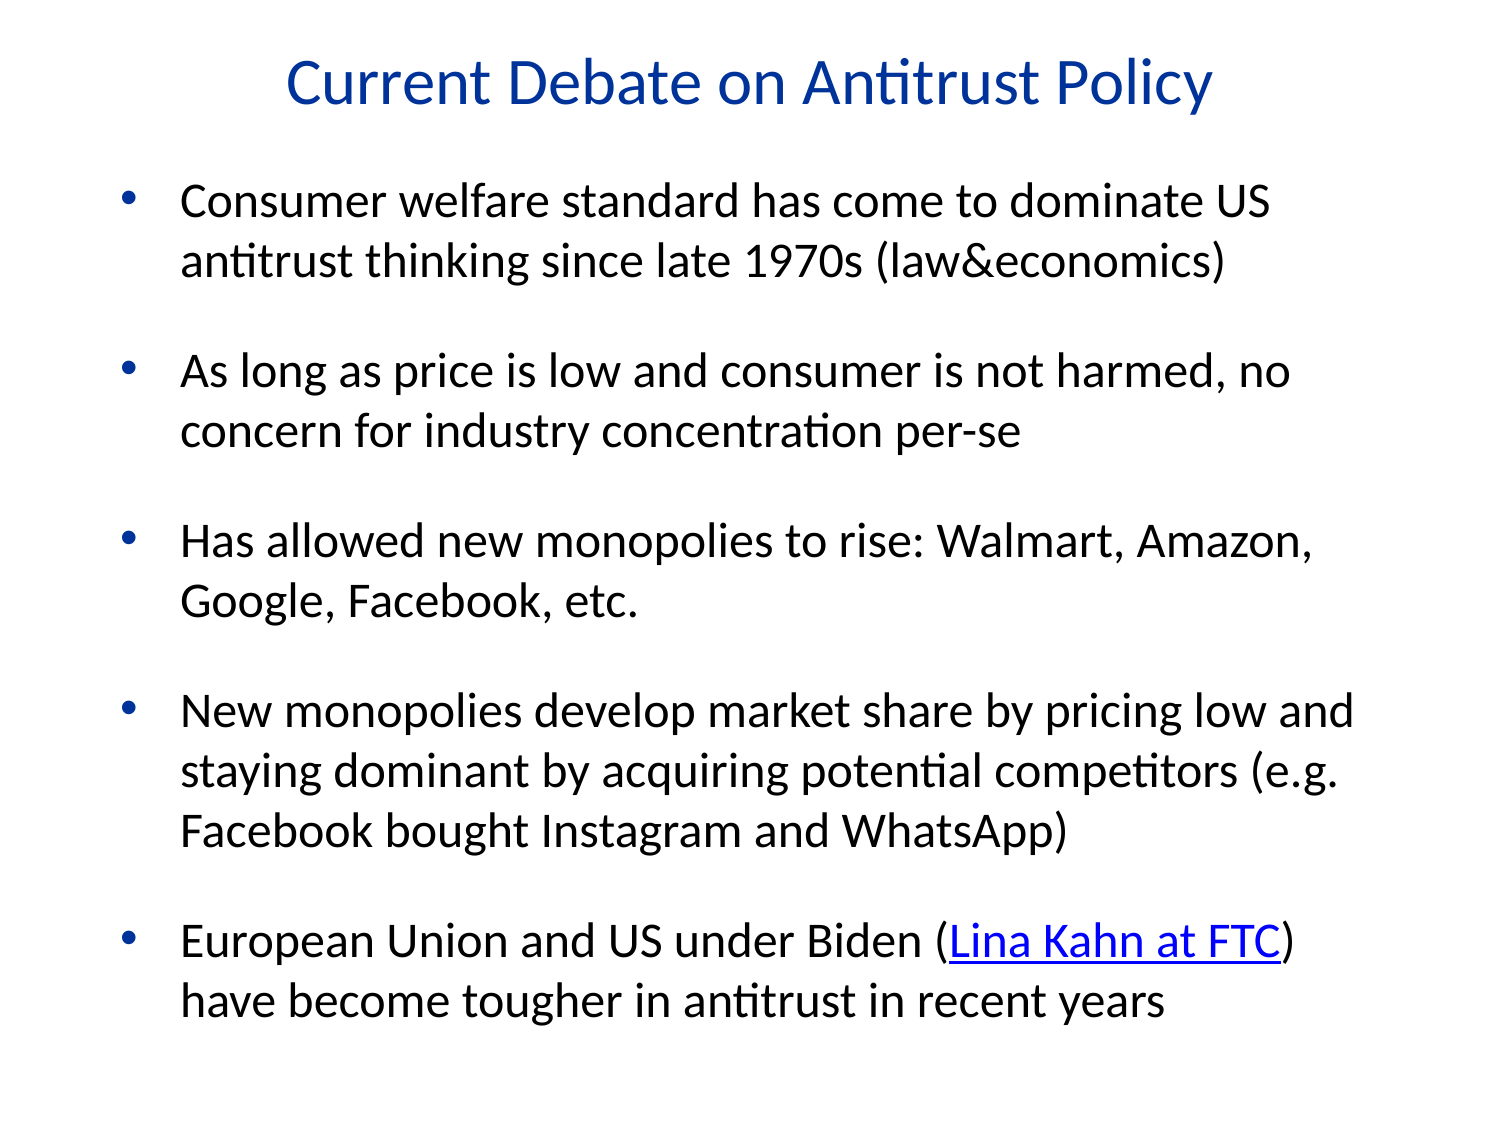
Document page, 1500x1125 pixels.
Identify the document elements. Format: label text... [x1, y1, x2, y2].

list Current Debate on Antitrust Policy Consumer welfare standard has come to dominate US antitrust thinking since late 1970s (law&economics) As long as price is low and consumer is not harmed, no concern for industry concentration per-se Has allowed new monopolies to rise: Walmart, Amazon, Google, Facebook, etc. New monopolies develop market share by pricing low and staying dominant by acquiring potential competitors (e.g. Facebook bought Instagram and WhatsApp) European Union and US under Biden (Lina Kahn at FTC) have become tougher in antitrust in recent years [105, 37, 1395, 1028]
